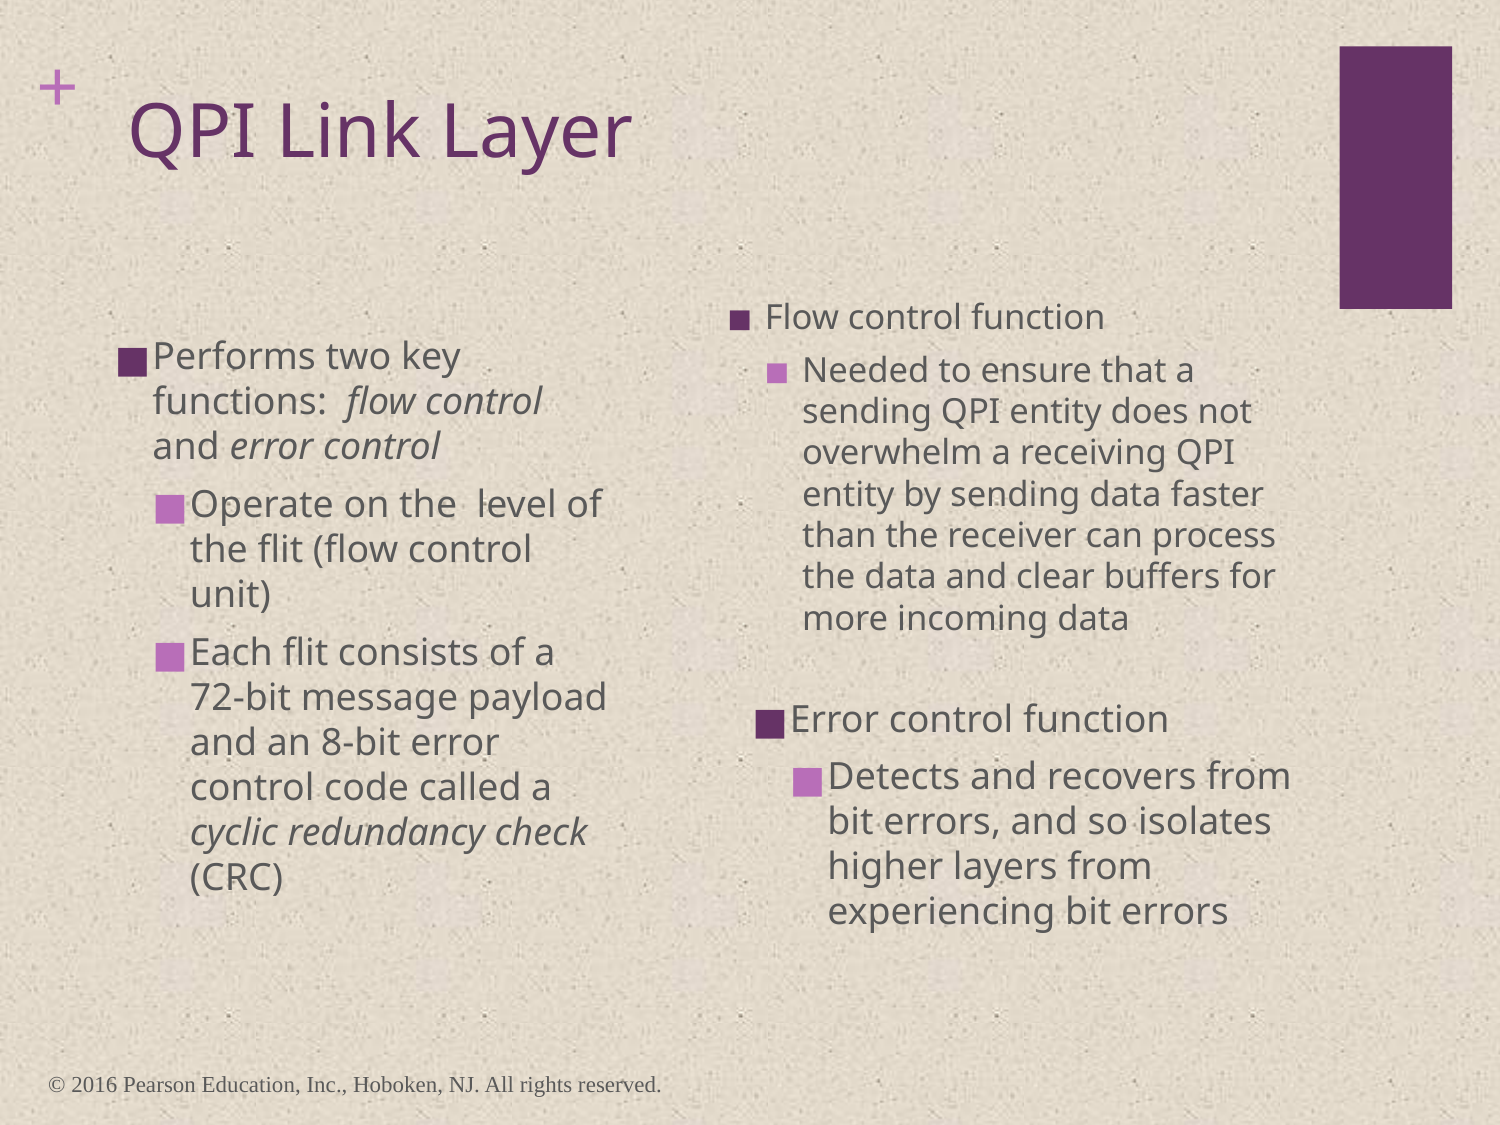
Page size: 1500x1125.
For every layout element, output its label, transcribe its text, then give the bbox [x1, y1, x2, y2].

footer © 2016 Pearson Education, Inc., Hoboken, NJ. All rights reserved. [33, 1053, 1038, 1114]
list Flow control function Needed to ensure that a sending QPI entity does not overwhelm a receiving QPI entity by sending data faster than the receiver can process the data and clear buffers for more incoming data [712, 287, 1313, 650]
list Error control function Detects and recovers from bit errors, and so isolates higher layers from experiencing bit errors [737, 687, 1338, 1010]
picture [0, 0, 1500, 1125]
list Performs two key functions: flow control and error control Operate on the level of the flit (flow control unit) Each flit consists of a 72-bit message payload and an 8-bit error control code called a cyclic redundancy check (CRC) [99, 324, 625, 1013]
title QPI Link Layer [112, 75, 1377, 259]
